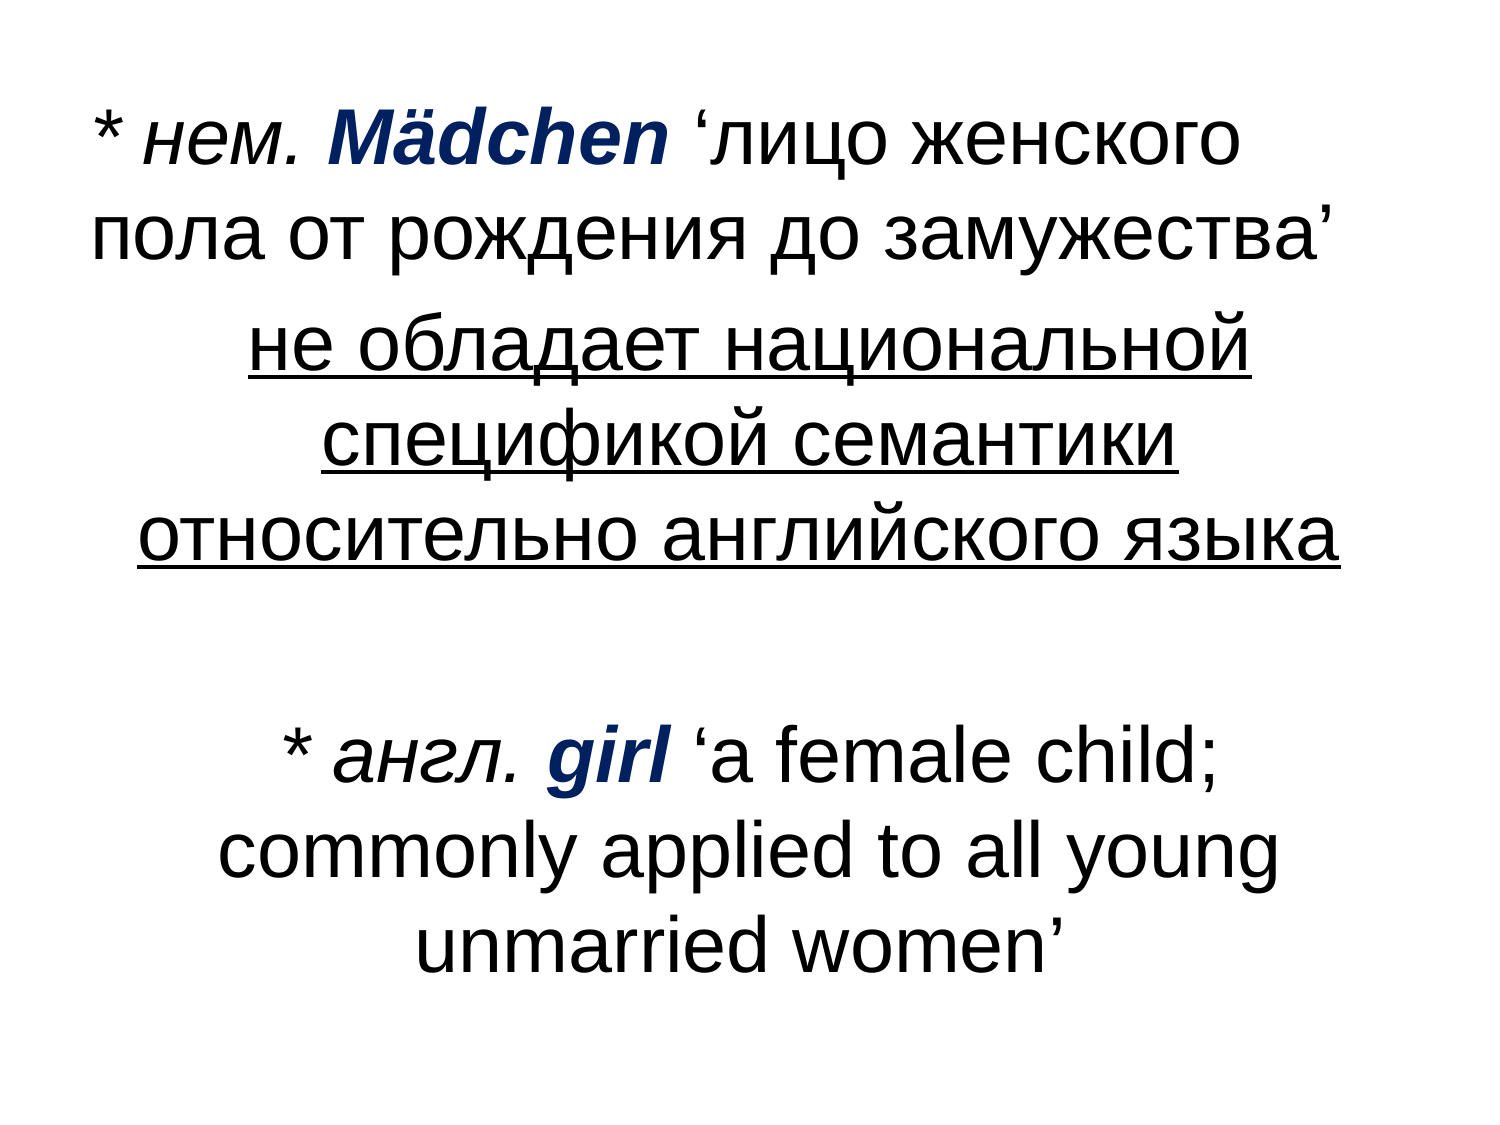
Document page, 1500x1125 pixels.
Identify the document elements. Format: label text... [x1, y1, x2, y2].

list * нем. Mädchen ‘лицо женского пола от рождения до замужества’ не обладает национальной спецификой семантики относительно английского языка * англ. girl ‘a female child; commonly applied to all young unmarried women’ [75, 78, 1425, 1005]
